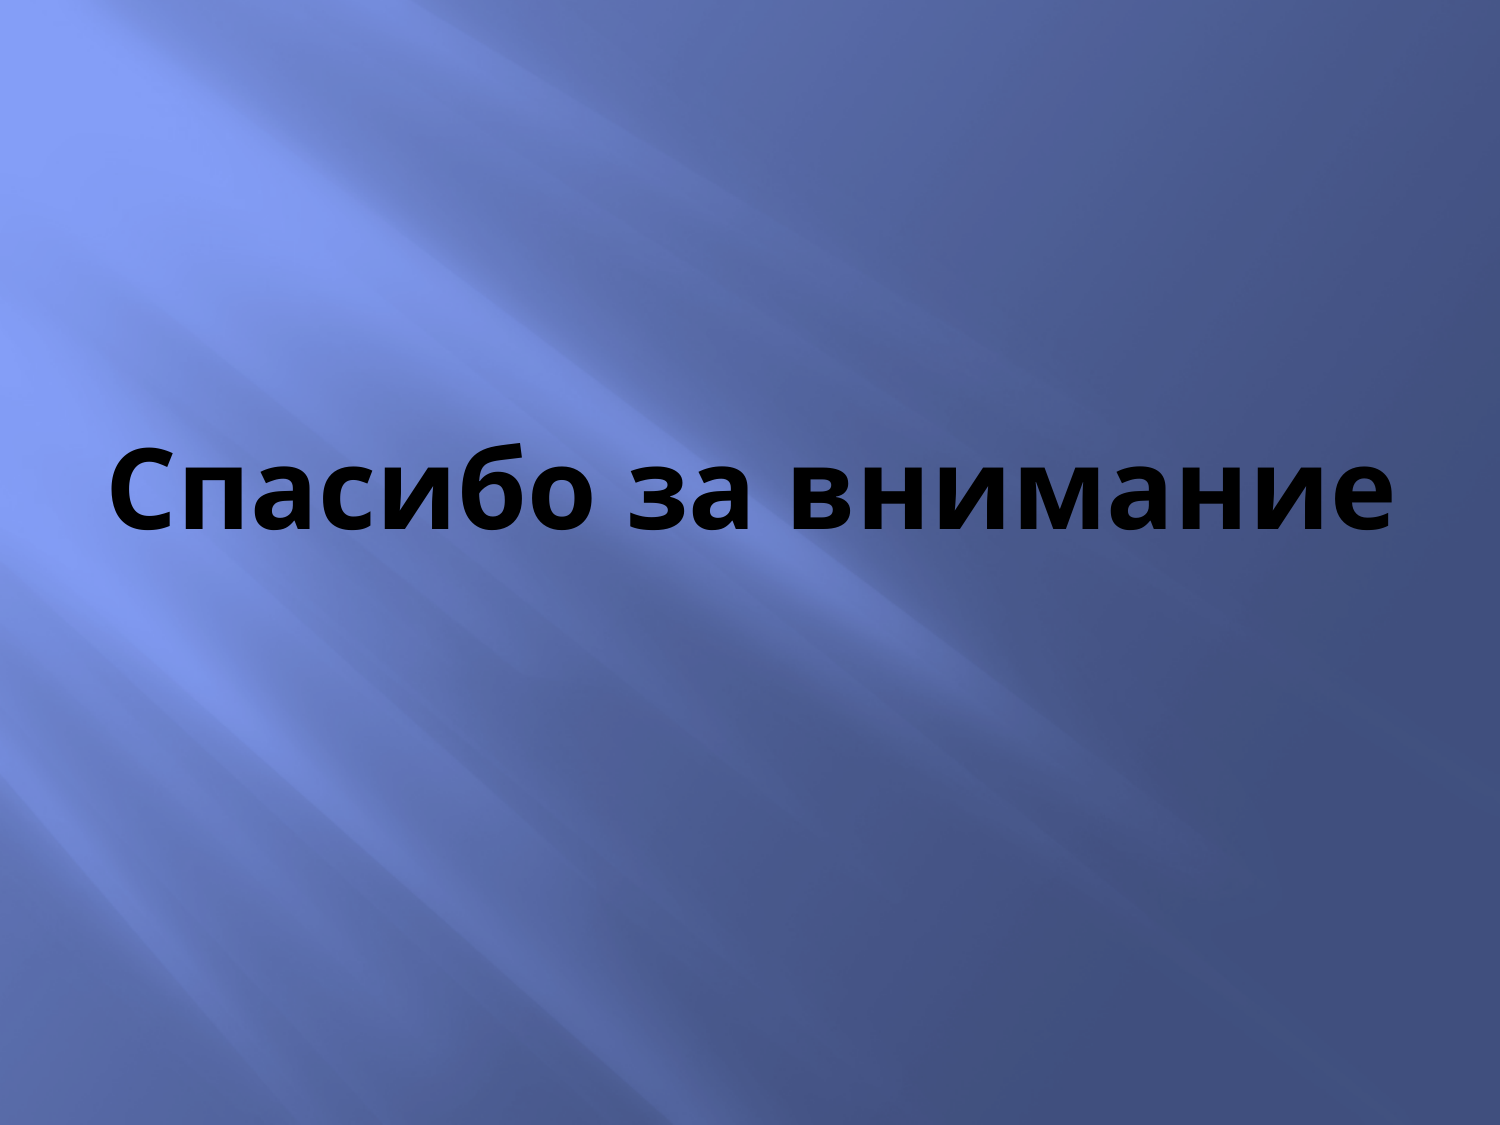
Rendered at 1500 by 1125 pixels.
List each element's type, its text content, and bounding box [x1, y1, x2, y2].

title Спасибо за внимание [76, 231, 1427, 738]
